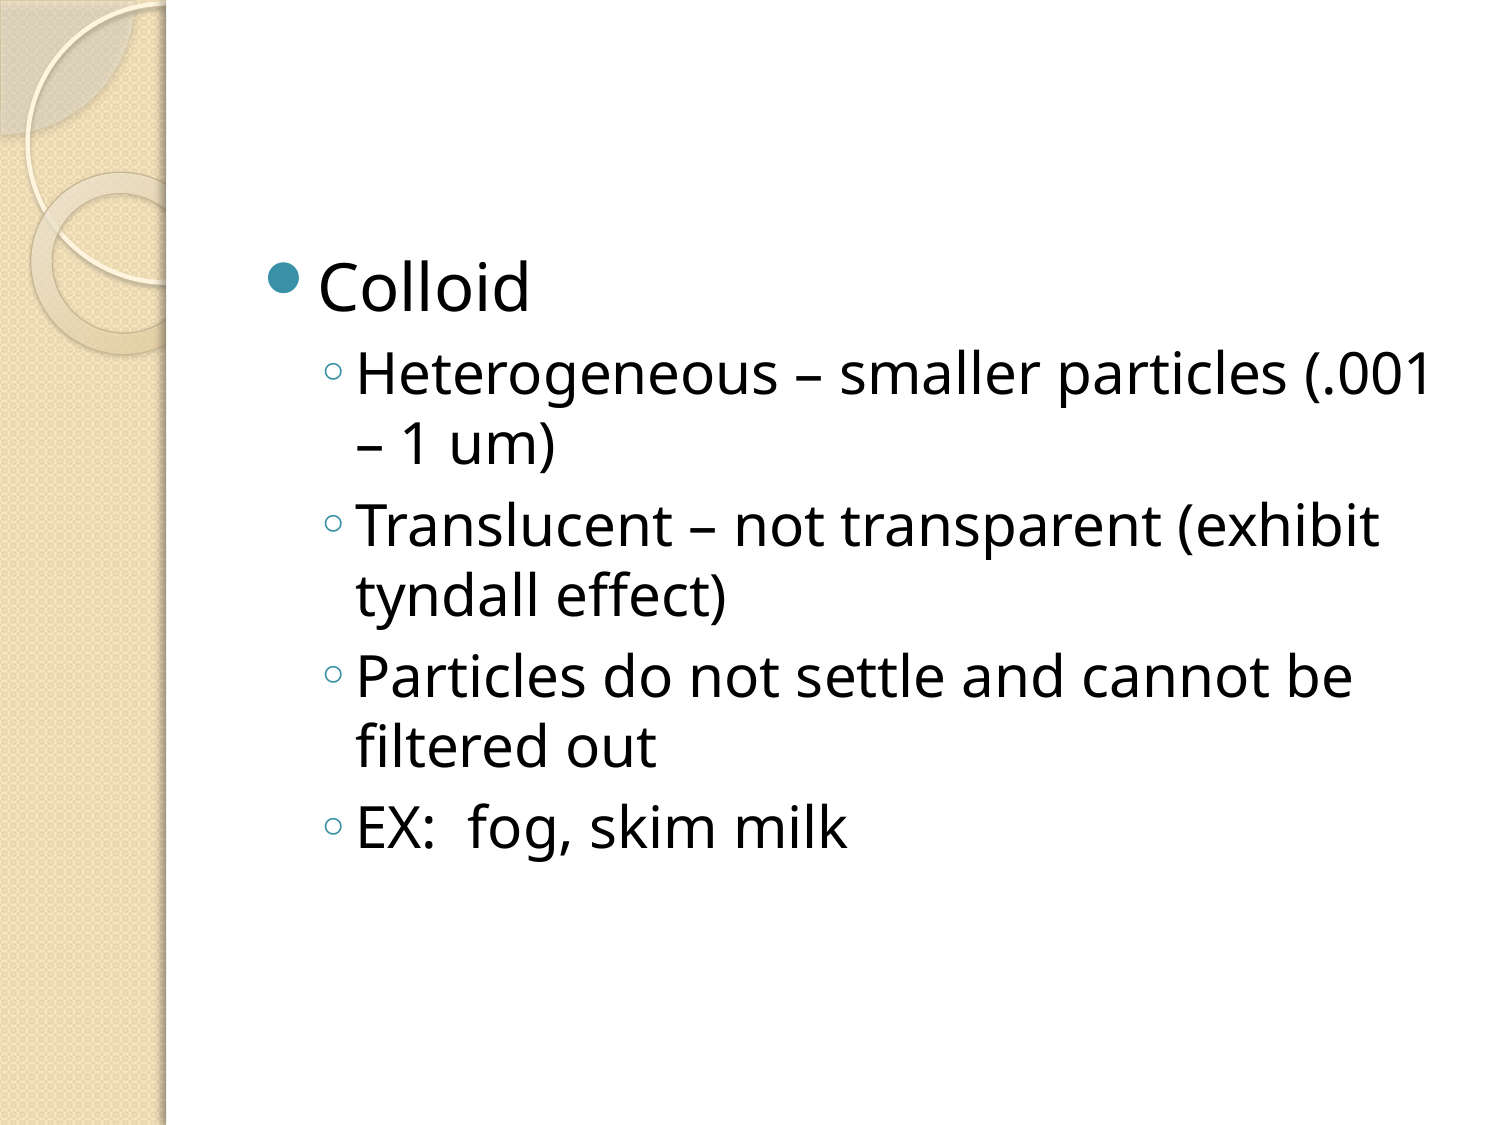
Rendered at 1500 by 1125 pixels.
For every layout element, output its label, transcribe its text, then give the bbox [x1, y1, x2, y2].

list Colloid Heterogeneous – smaller particles (.001 – 1 um) Translucent – not transparent (exhibit tyndall effect) Particles do not settle and cannot be filtered out EX: fog, skim milk [235, 237, 1466, 1025]
